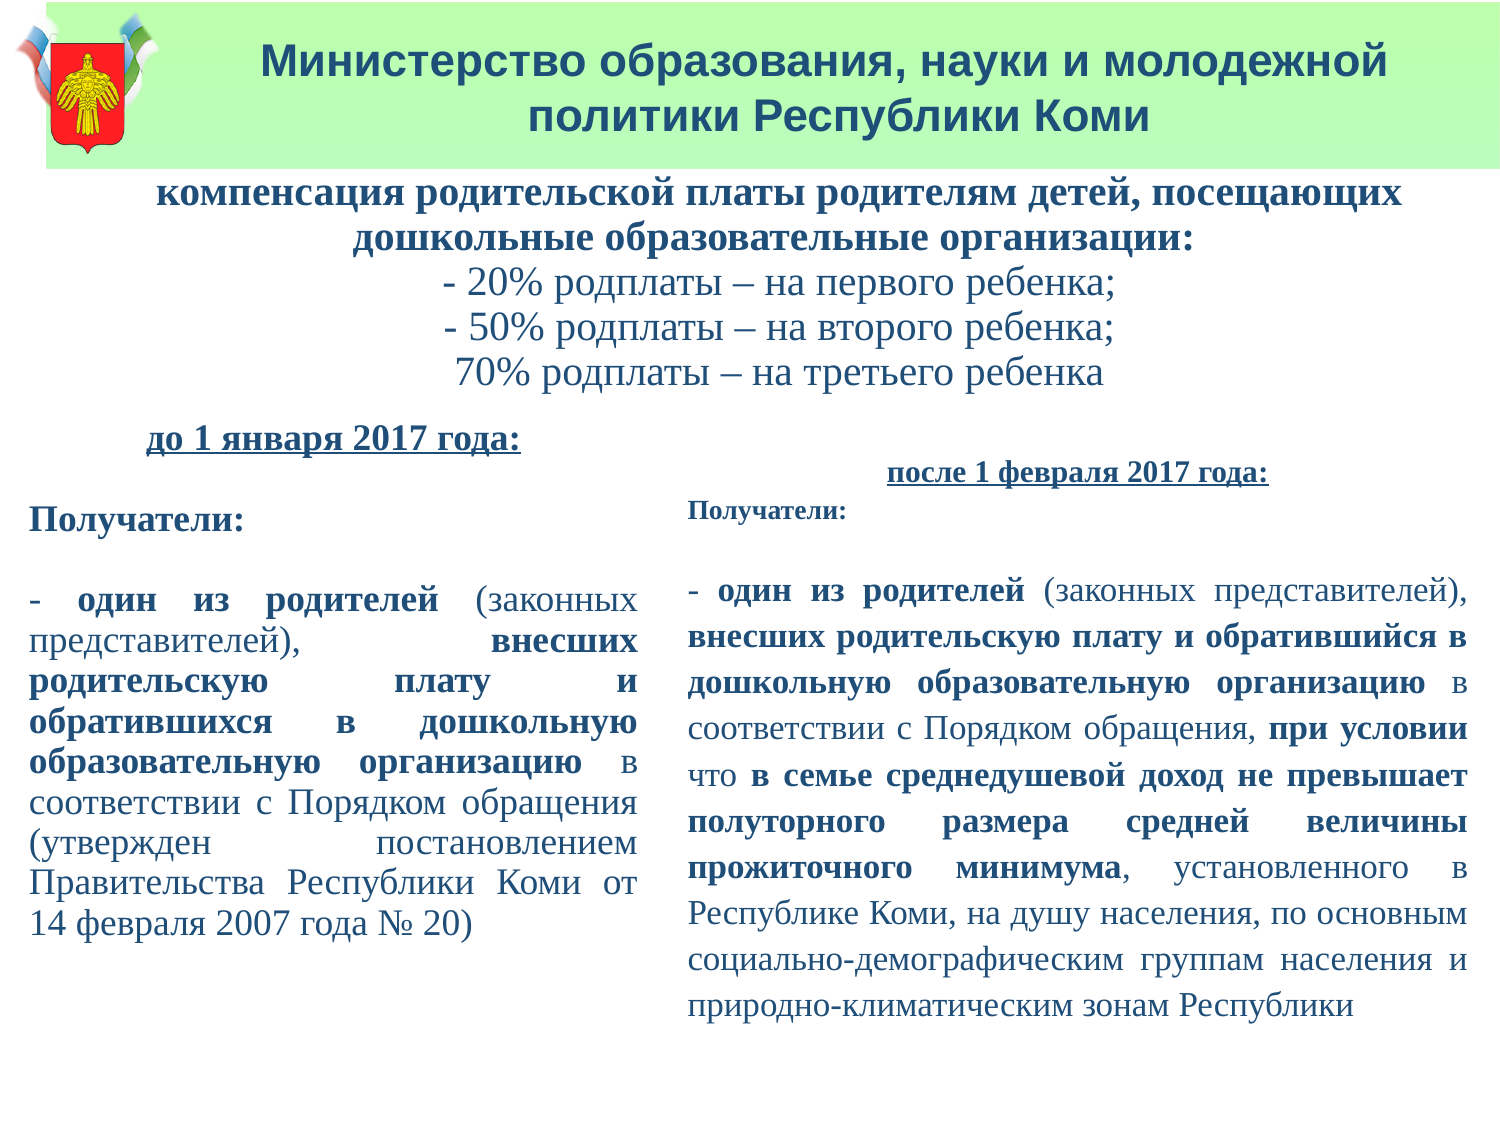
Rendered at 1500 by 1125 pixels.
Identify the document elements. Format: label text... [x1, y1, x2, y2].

title компенсация родительской платы родителям детей, посещающих дошкольные образовательные организации: - 20% родплаты – на первого ребенка; - 50% родплаты – на второго ребенка; 70% родплаты – на третьего ребенка [65, 204, 1435, 498]
subtitle после 1 февраля 2017 года: Получатели: - один из родителей (законных представителей), внесших родительскую плату и обратившийся в дошкольную образовательную организацию в соответствии с Порядком обращения, при условии что в семье среднедушевой доход не превышает полуторного размера средней величины прожиточного минимума, установленного в Республике Коми, на душу населения, по основным социально-демографическим группам населения и природно-климатическим зонам Республики [672, 372, 1484, 1035]
text_box до 1 января 2017 года: Получатели: - один из родителей (законных представителей), внесших родительскую плату и обратившихся в дошкольную образовательную организацию в соответствии с Порядком обращения (утвержден постановлением Правительства Республики Коми от 14 февраля 2007 года № 20) [14, 410, 653, 961]
picture [14, 11, 162, 154]
text_box Министерство образования, науки и молодежной политики Республики Коми [45, 2, 1500, 169]
